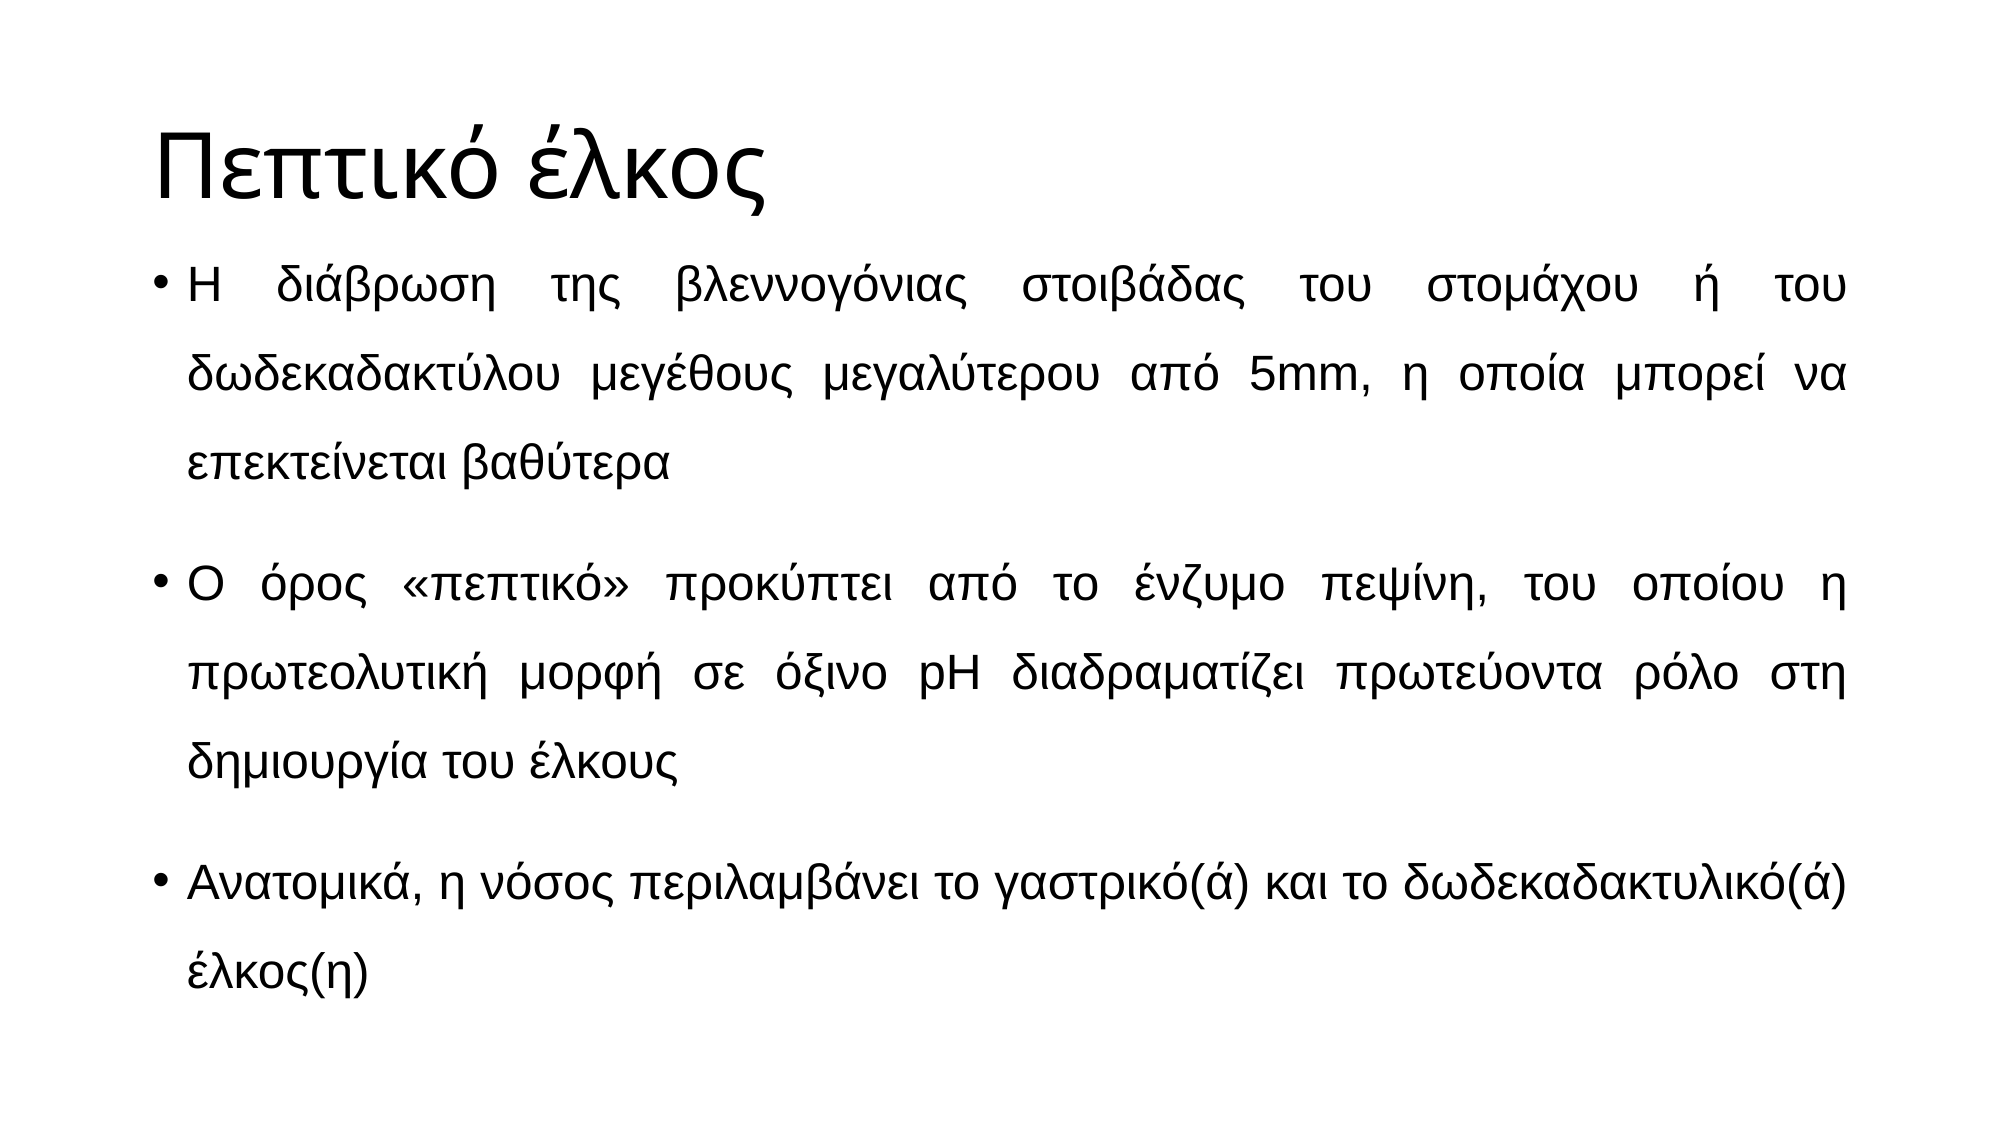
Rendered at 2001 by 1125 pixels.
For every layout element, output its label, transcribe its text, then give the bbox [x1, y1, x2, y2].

title Πεπτικό έλκος [137, 59, 1863, 215]
list Η διάβρωση της βλεννογόνιας στοιβάδας του στομάχου ή του δωδεκαδακτύλου μεγέθους μεγαλύτερου από 5mm, η οποία μπορεί να επεκτείνεται βαθύτερα O όρος «πεπτικό» προκύπτει από το ένζυμο πεψίνη, του οποίου η πρωτεολυτική μορφή σε όξινο pH διαδραματίζει πρωτεύοντα ρόλο στη δημιουργία του έλκους Ανατομικά, η νόσος περιλαμβάνει το γαστρικό(ά) και το δωδεκαδακτυλικό(ά) έλκος(η) [137, 215, 1863, 1014]
